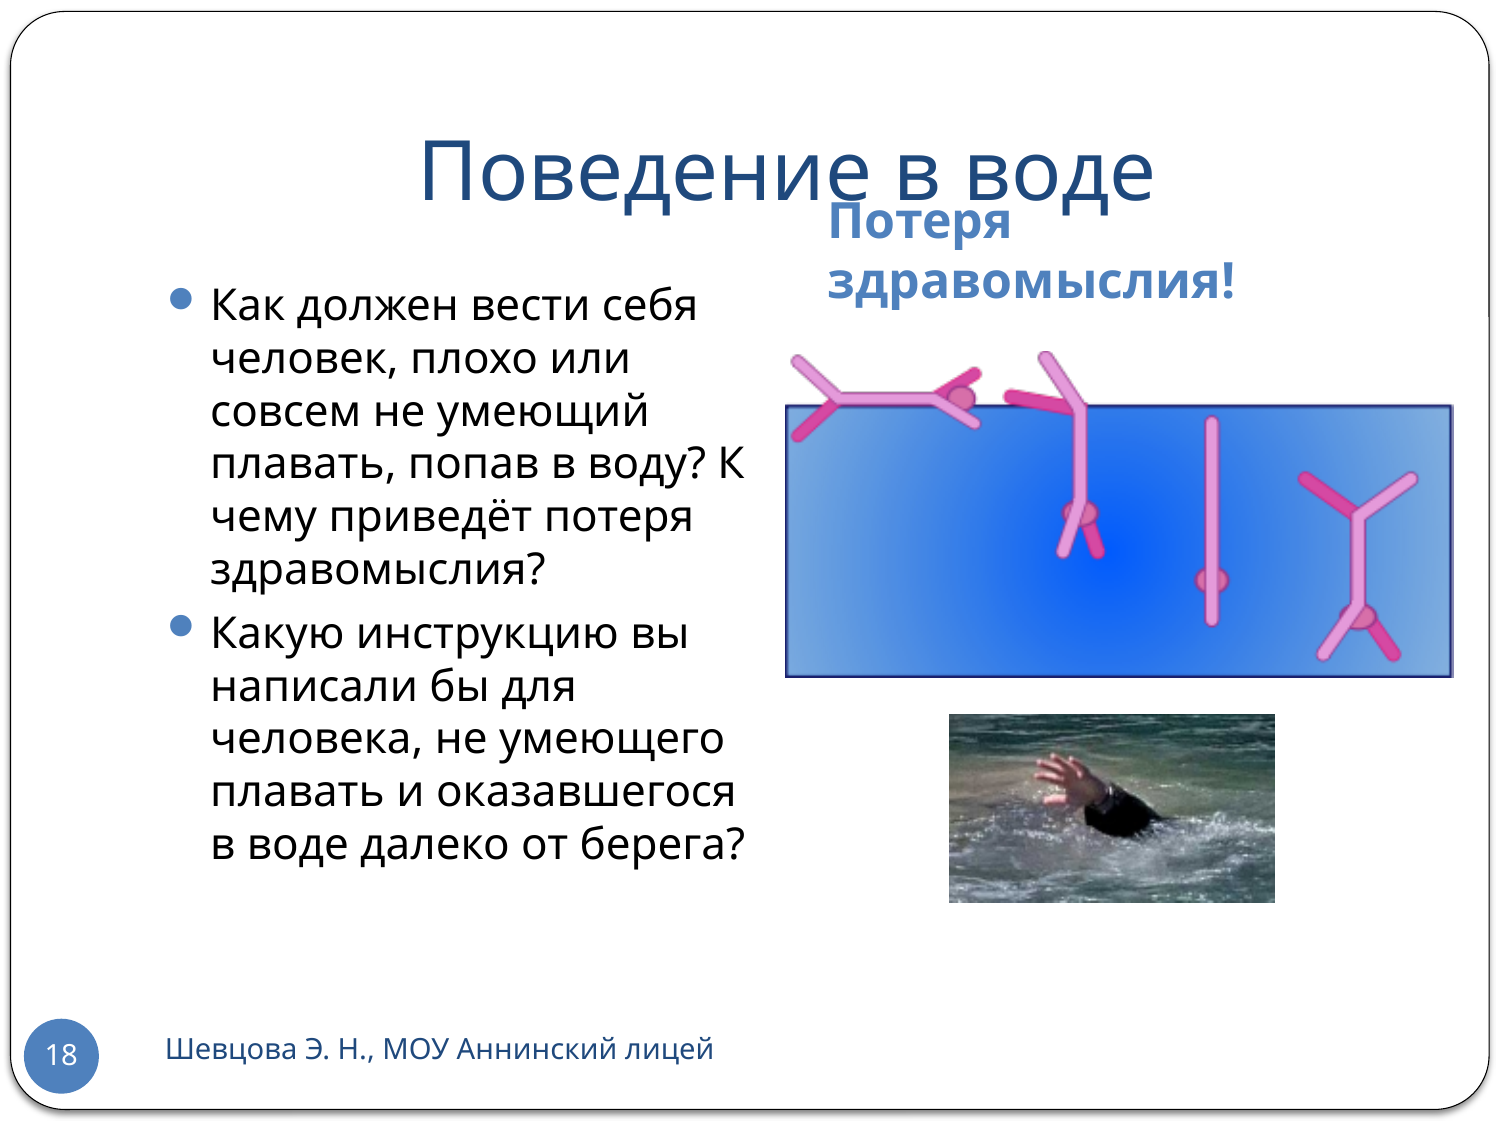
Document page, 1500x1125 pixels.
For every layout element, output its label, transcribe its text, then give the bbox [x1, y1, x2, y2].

picture [784, 351, 1454, 678]
title Поведение в воде [150, 44, 1425, 233]
list Потеря здравомыслия! [811, 236, 1426, 317]
slide_number 18 [23, 1018, 99, 1094]
list Как должен вести себя человек, плохо или совсем не умеющий плавать, попав в воду? К чему приведёт потеря здравомыслия? Какую инструкцию вы написали бы для человека, не умеющего плавать и оказавшегося в воде далеко от берега? [152, 269, 765, 907]
picture [948, 714, 1275, 903]
footer Шевцова Э. Н., МОУ Аннинский лицей [150, 1012, 800, 1088]
